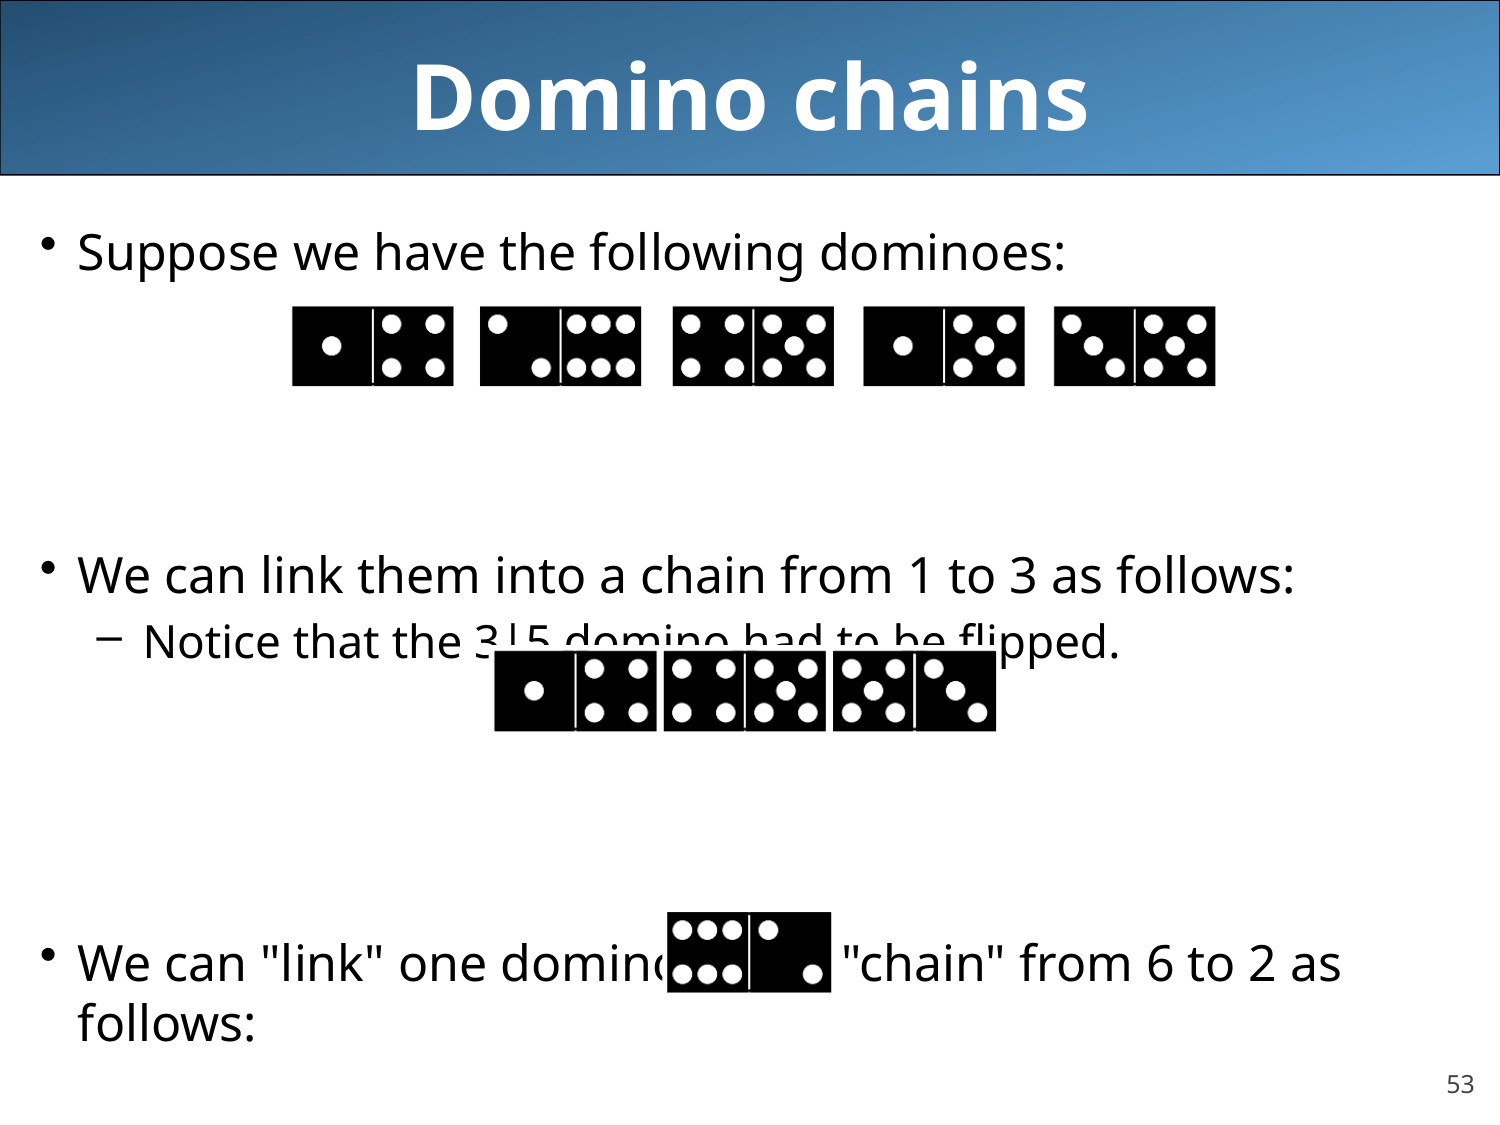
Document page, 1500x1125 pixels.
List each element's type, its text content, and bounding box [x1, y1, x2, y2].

picture [287, 299, 1222, 393]
list Suppose we have the following dominoes: We can link them into a chain from 1 to 3 as follows: Notice that the 3|5 domino had to be flipped. We can "link" one domino into a "chain" from 6 to 2 as follows: [24, 212, 1500, 1063]
picture [488, 645, 1001, 738]
picture [662, 907, 837, 997]
title Domino chains [75, 0, 1425, 188]
